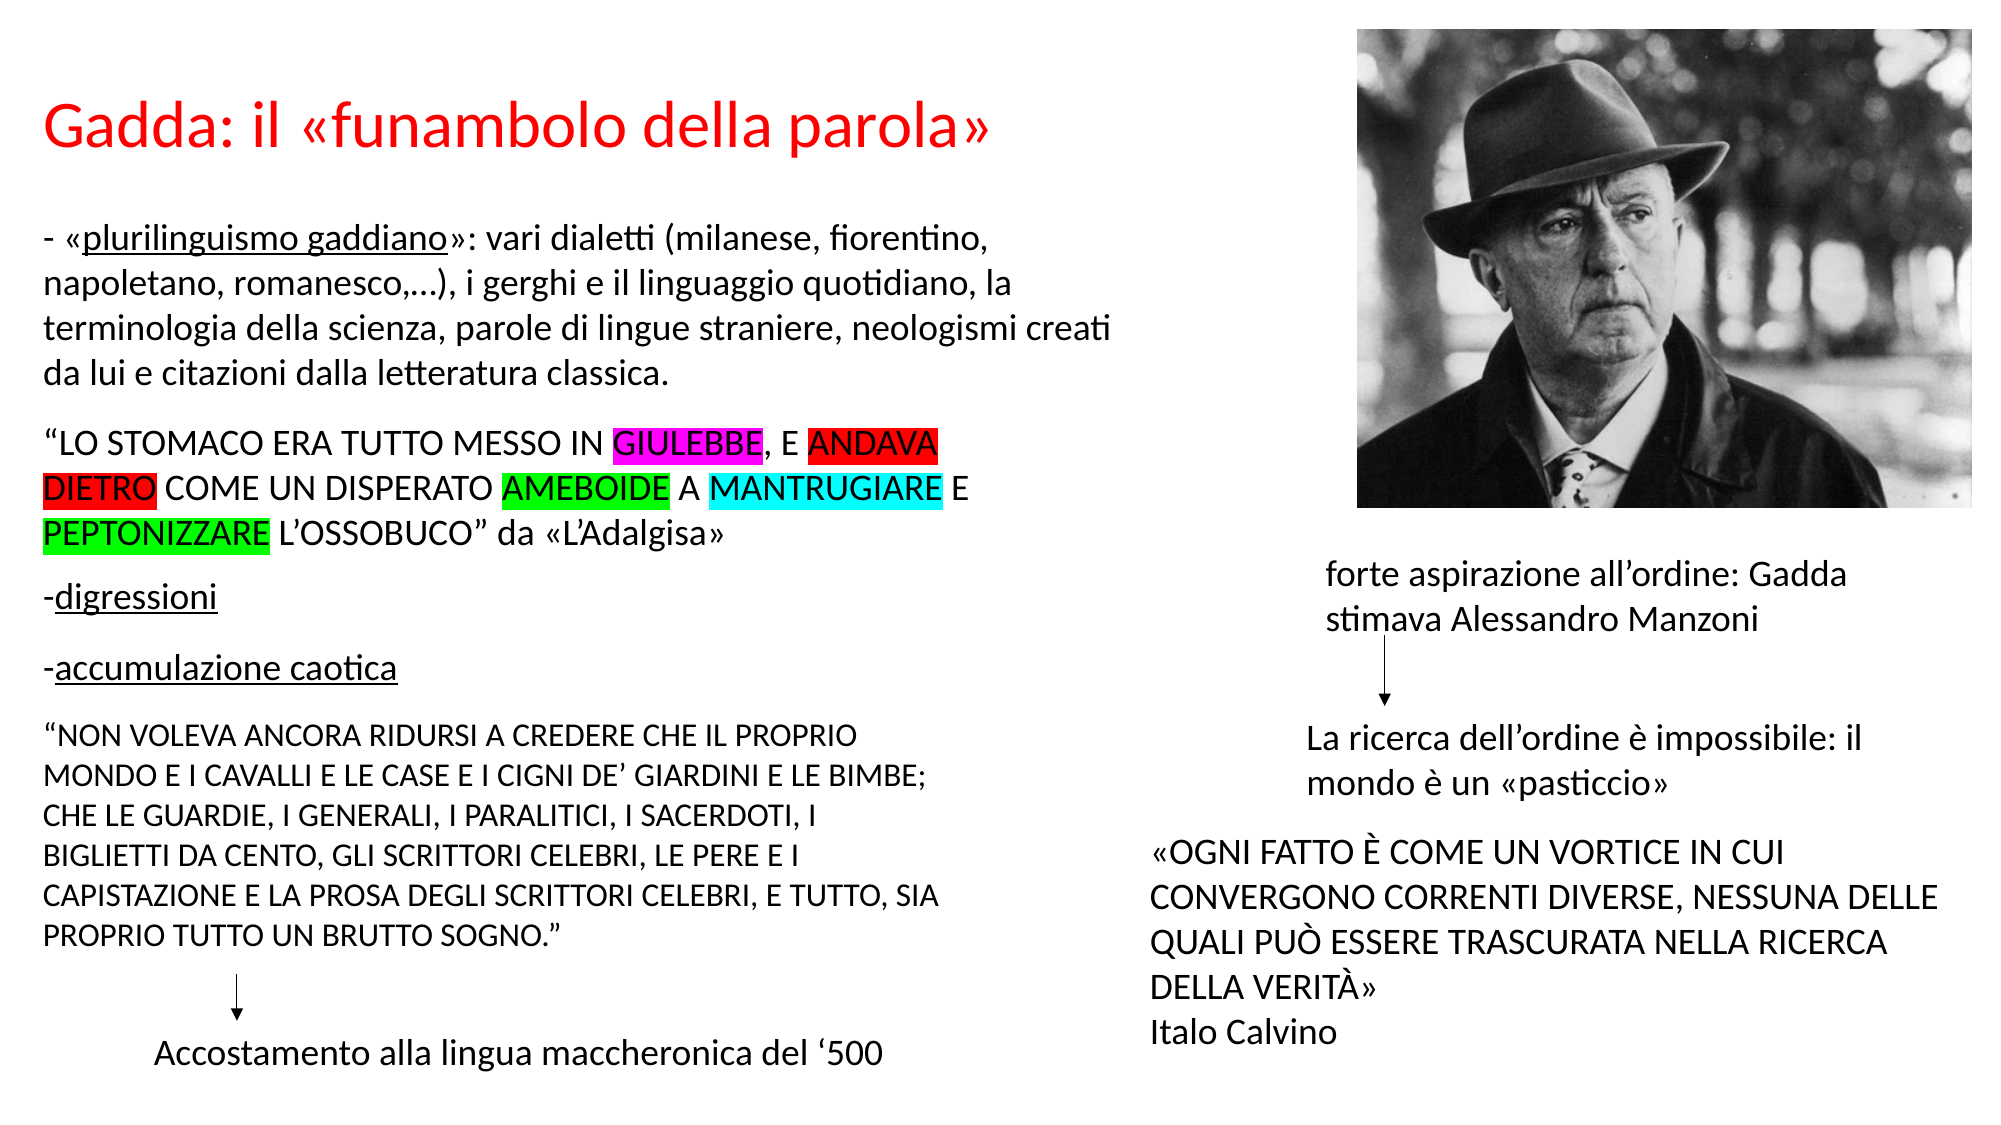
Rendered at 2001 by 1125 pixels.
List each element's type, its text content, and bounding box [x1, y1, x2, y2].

text_box “NON VOLEVA ANCORA RIDURSI A CREDERE CHE IL PROPRIO MONDO E I CAVALLI E LE CASE E I CIGNI DE’ GIARDINI E LE BIMBE; CHE LE GUARDIE, I GENERALI, I PARALITICI, I SACERDOTI, I BIGLIETTI DA CENTO, GLI SCRITTORI CELEBRI, LE PERE E I CAPISTAZIONE E LA PROSA DEGLI SCRITTORI CELEBRI, E TUTTO, SIA PROPRIO TUTTO UN BRUTTO SOGNO.” [28, 706, 961, 961]
text_box La ricerca dell’ordine è impossibile: il mondo è un «pasticcio» [1291, 706, 1907, 811]
text_box Accostamento alla lingua maccheronica del ‘500 [139, 1020, 933, 1081]
text_box -digressioni [28, 564, 807, 625]
text_box forte aspirazione all’ordine: Gadda stimava Alessandro Manzoni [1310, 542, 1887, 647]
text_box -accumulazione caotica [28, 635, 807, 696]
text_box «OGNI FATTO È COME UN VORTICE IN CUI CONVERGONO CORRENTI DIVERSE, NESSUNA DELLE QUALI PUÒ ESSERE TRASCURATA NELLA RICERCA DELLA VERITÀ» Italo Calvino [1135, 819, 1959, 1060]
text_box “LO STOMACO ERA TUTTO MESSO IN GIULEBBE, E ANDAVA DIETRO COME UN DISPERATO AMEBOIDE A MANTRUGIARE E PEPTONIZZARE L’OSSOBUCO” da «L’Adalgisa» [28, 410, 1003, 561]
text_box Gadda: il «funambolo della parola» [28, 73, 1029, 169]
text_box - «plurilinguismo gaddiano»: vari dialetti (milanese, fiorentino, napoletano, romanesco,…), i gerghi e il linguaggio quotidiano, la terminologia della scienza, parole di lingue straniere, neologismi creati da lui e citazioni dalla letteratura classica. [28, 205, 1136, 401]
picture [1357, 29, 1972, 508]
